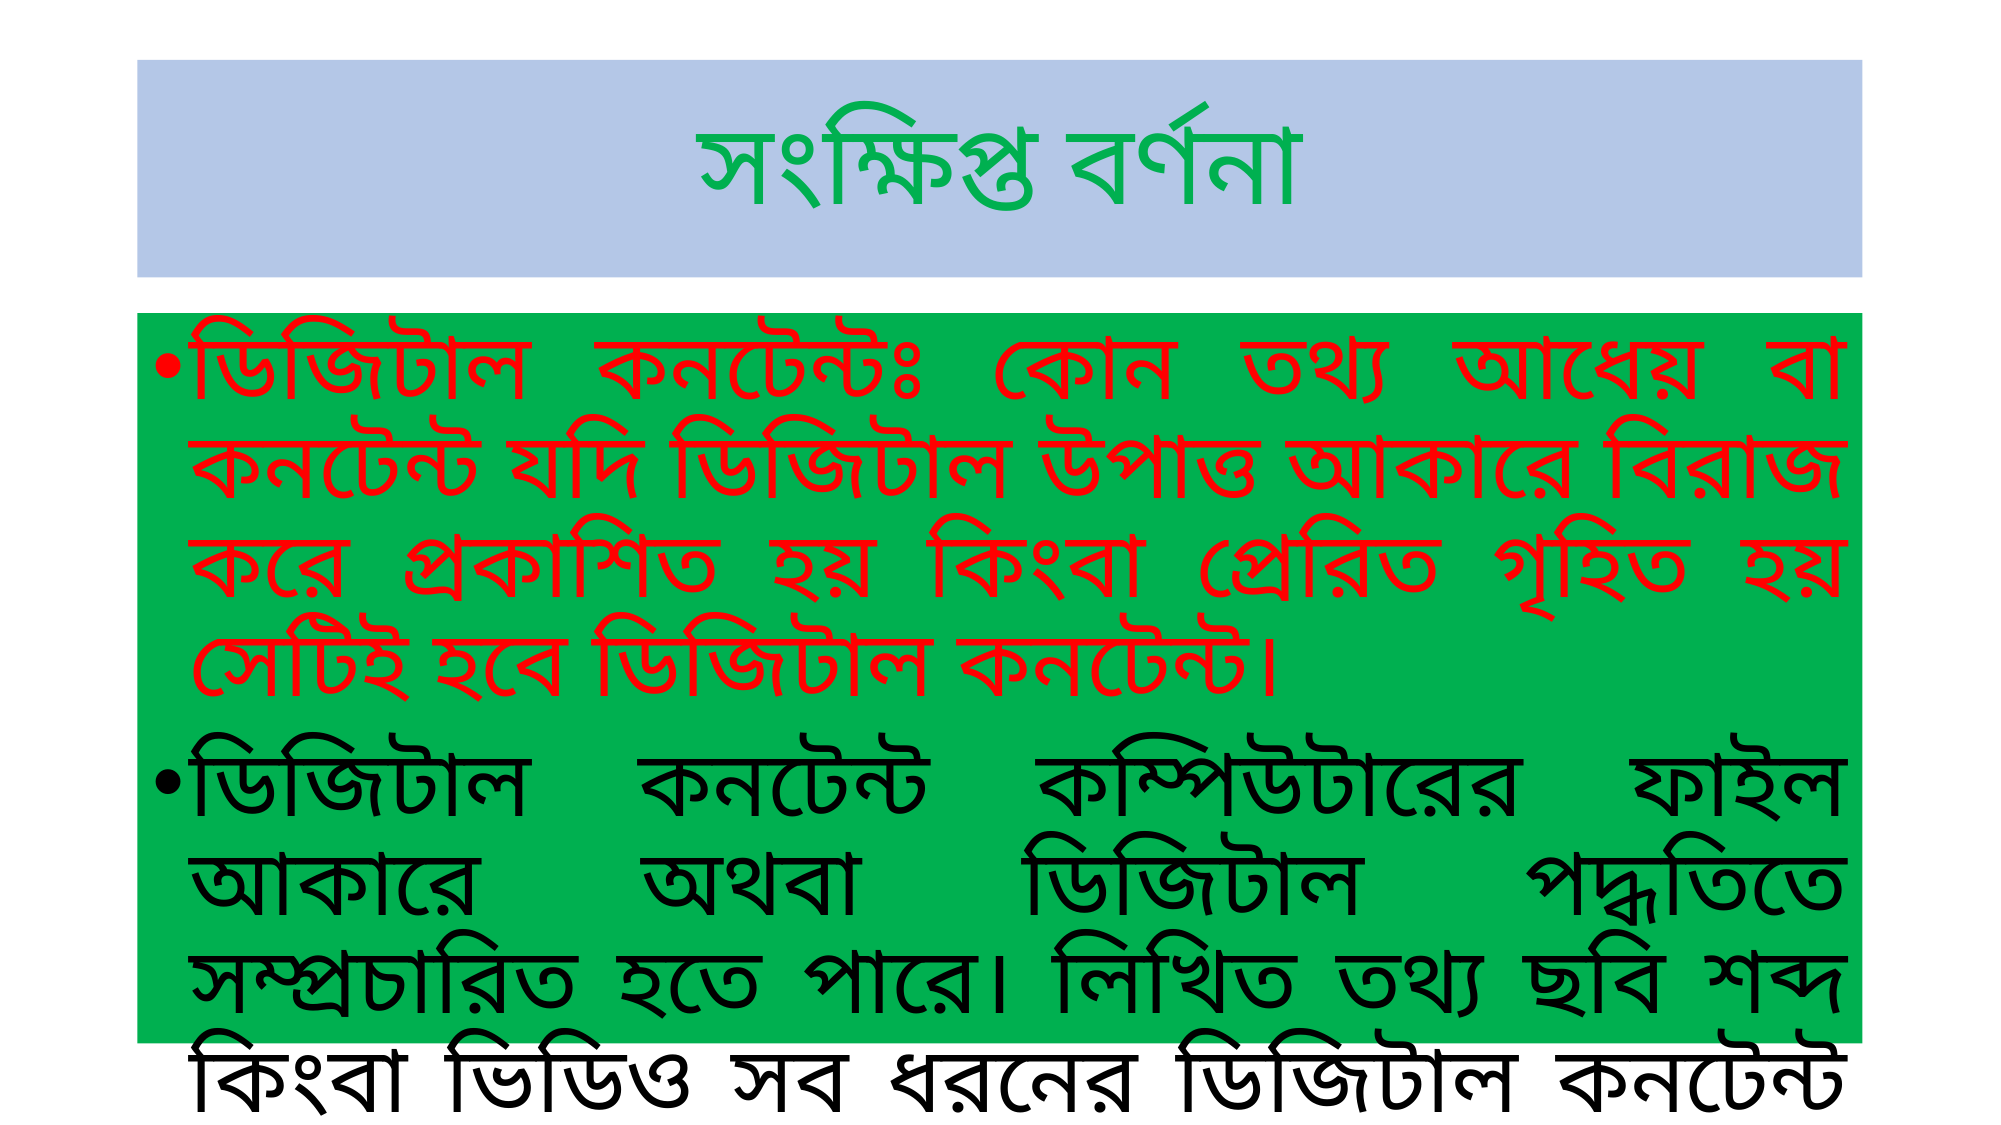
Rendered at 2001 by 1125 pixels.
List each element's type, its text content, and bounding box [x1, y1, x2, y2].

list ডিজিটাল কনটেন্টঃ কোন তথ্য আধেয় বা কনটেন্ট যদি ডিজিটাল উপাত্ত আকারে বিরাজ করে প্রকাশিত হয় কিংবা প্রেরিত গৃহিত হয় সেটিই হবে ডিজিটাল কনটেন্ট। ডিজিটাল কনটেন্ট কম্পিউটারের ফাইল আকারে অথবা ডিজিটাল পদ্ধতিতে সম্প্রচারিত হতে পারে। লিখিত তথ্য ছবি শব্দ কিংবা ভিডিও সব ধরনের ডিজিটাল কনটেন্ট হতে পারে। [137, 313, 1863, 1044]
title সংক্ষিপ্ত বর্ণনা [137, 59, 1863, 278]
